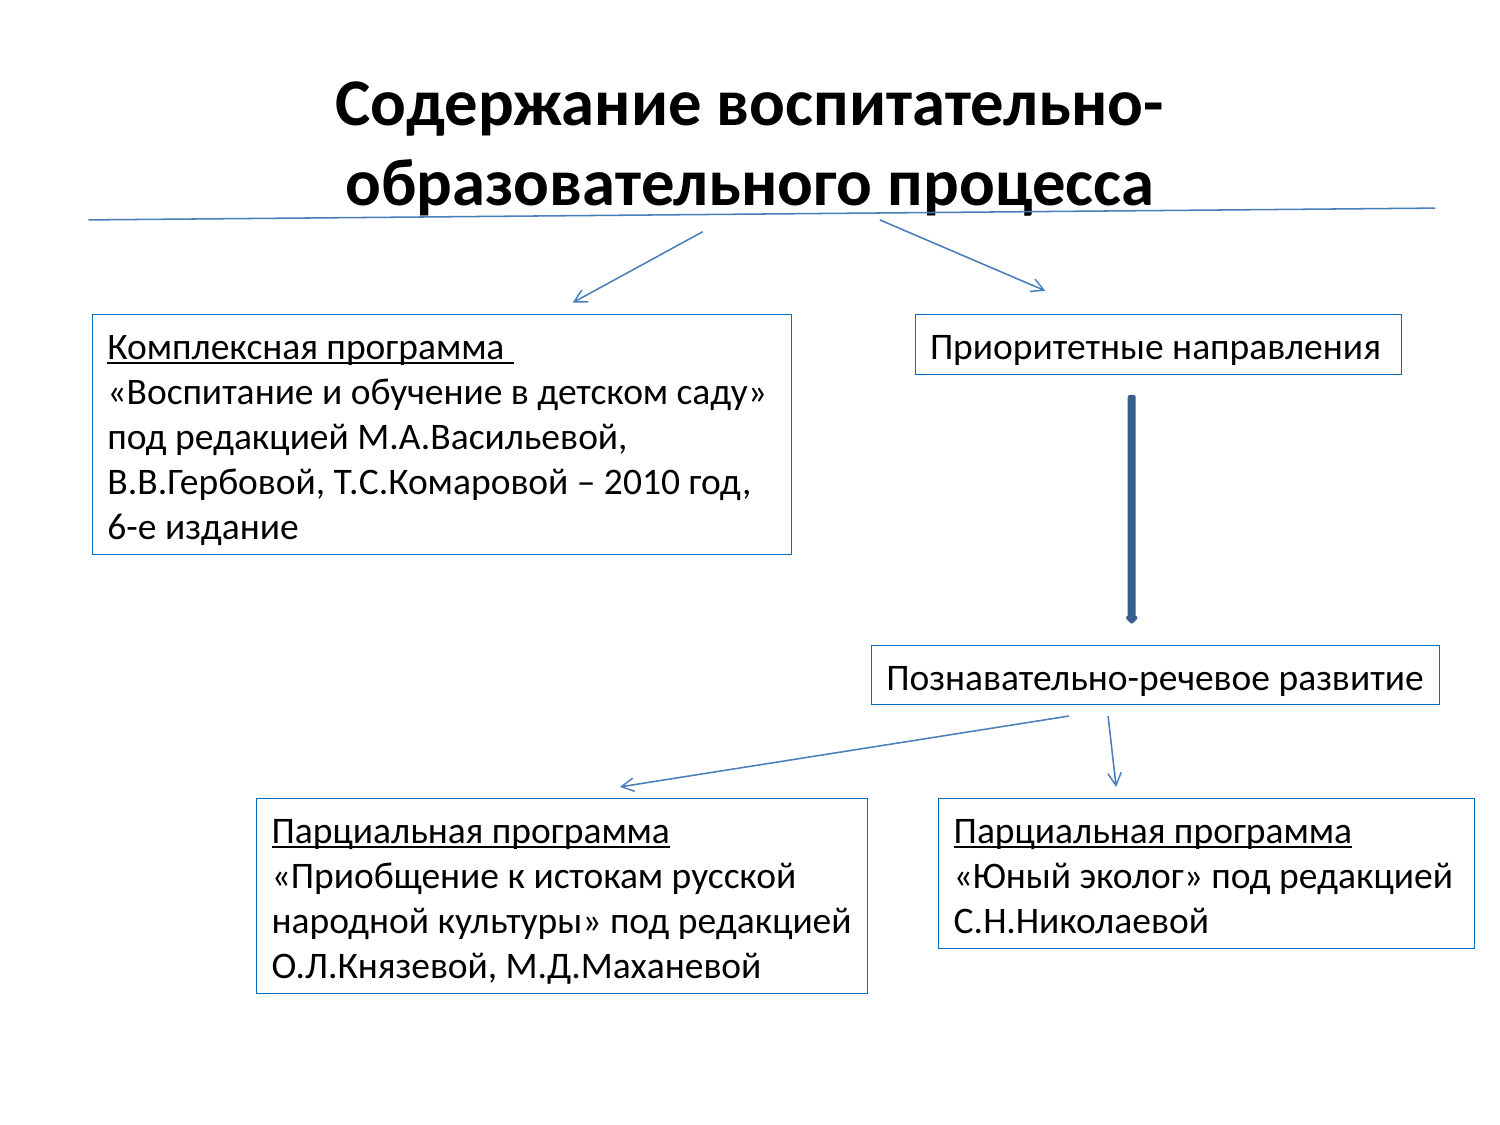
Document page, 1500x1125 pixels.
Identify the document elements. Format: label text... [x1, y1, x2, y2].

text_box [572, 231, 703, 303]
text_box Приоритетные направления [915, 314, 1402, 375]
text_box Комплексная программа «Воспитание и обучение в детском саду» под редакцией М.А.Васильевой, В.В.Гербовой, Т.С.Комаровой – 2010 год, 6-е издание [92, 314, 792, 555]
title Содержание воспитательно-образовательного процесса [75, 45, 1425, 233]
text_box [88, 207, 1436, 221]
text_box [619, 715, 1070, 788]
text_box Познавательно-речевое развитие [871, 645, 1440, 705]
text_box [879, 219, 1046, 291]
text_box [1107, 715, 1117, 788]
text_box [1126, 394, 1138, 624]
text_box Парциальная программа «Юный эколог» под редакцией С.Н.Николаевой [938, 798, 1475, 949]
text_box Парциальная программа «Приобщение к истокам русской народной культуры» под редакцией О.Л.Князевой, М.Д.Маханевой [256, 798, 868, 994]
